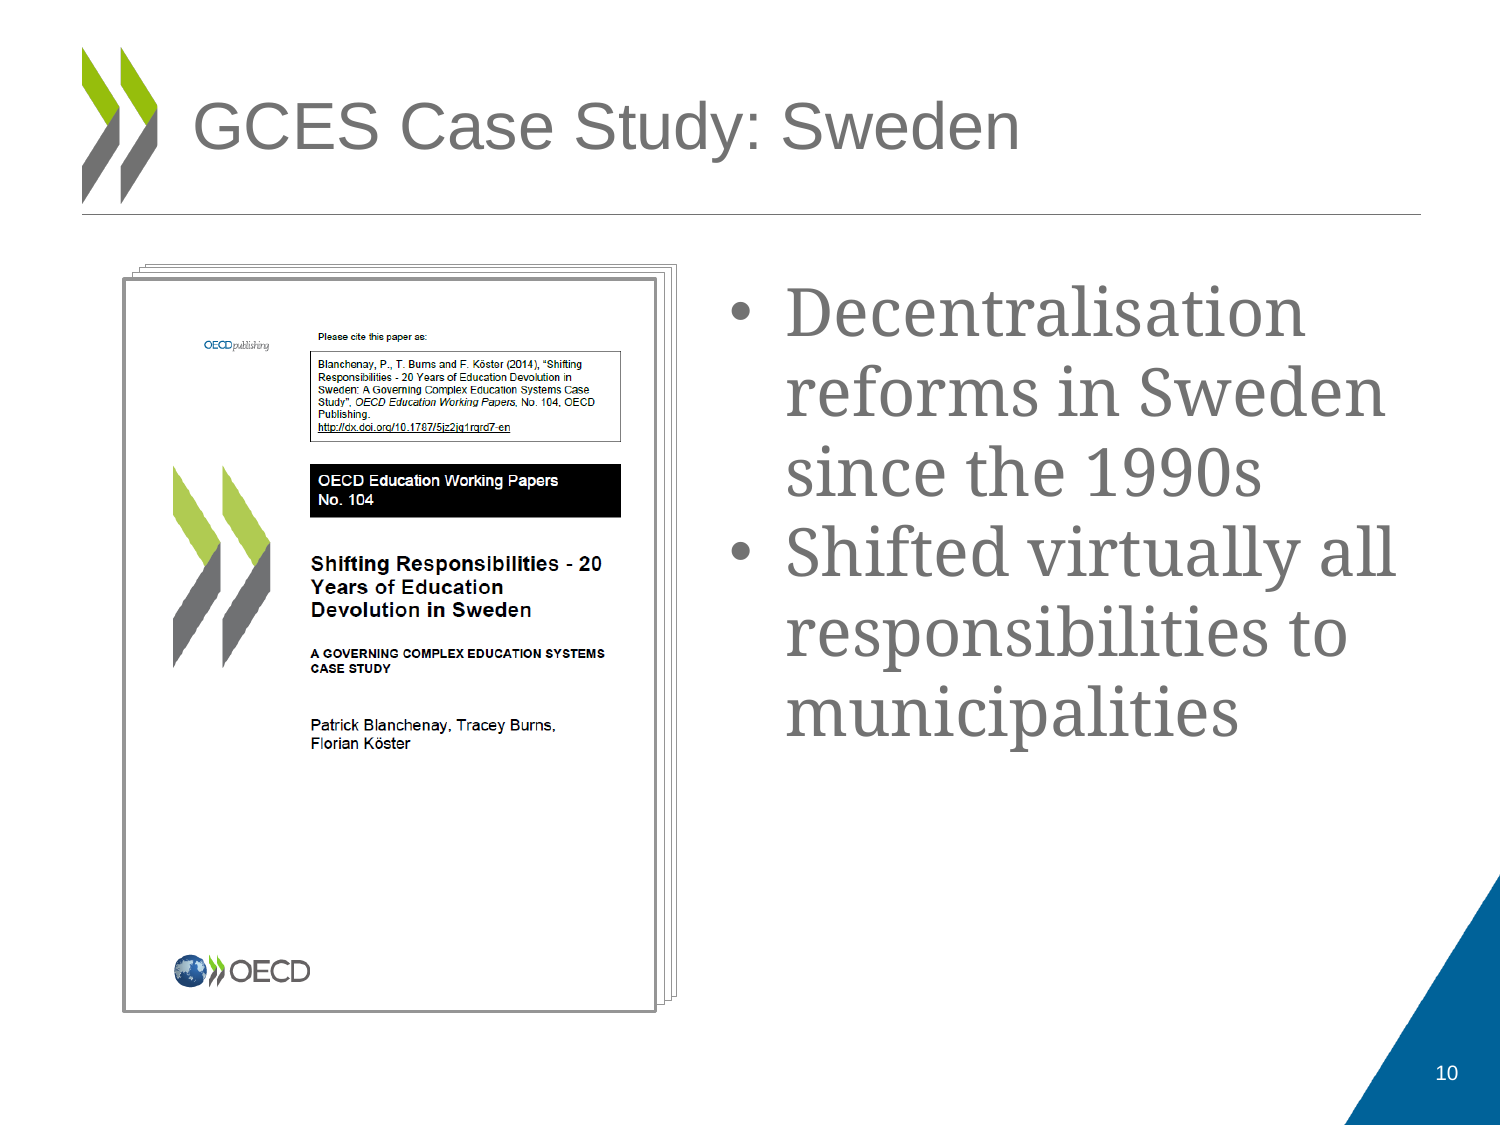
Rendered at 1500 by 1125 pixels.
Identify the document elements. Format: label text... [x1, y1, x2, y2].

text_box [123, 263, 677, 1012]
list Decentralisation reforms in Sweden since the 1990s Shifted virtually all responsibilities to municipalities [714, 262, 1471, 1006]
title GCES Case Study: Sweden [177, 38, 1394, 207]
picture [1344, 874, 1500, 1125]
slide_number 10 [1417, 1051, 1474, 1092]
